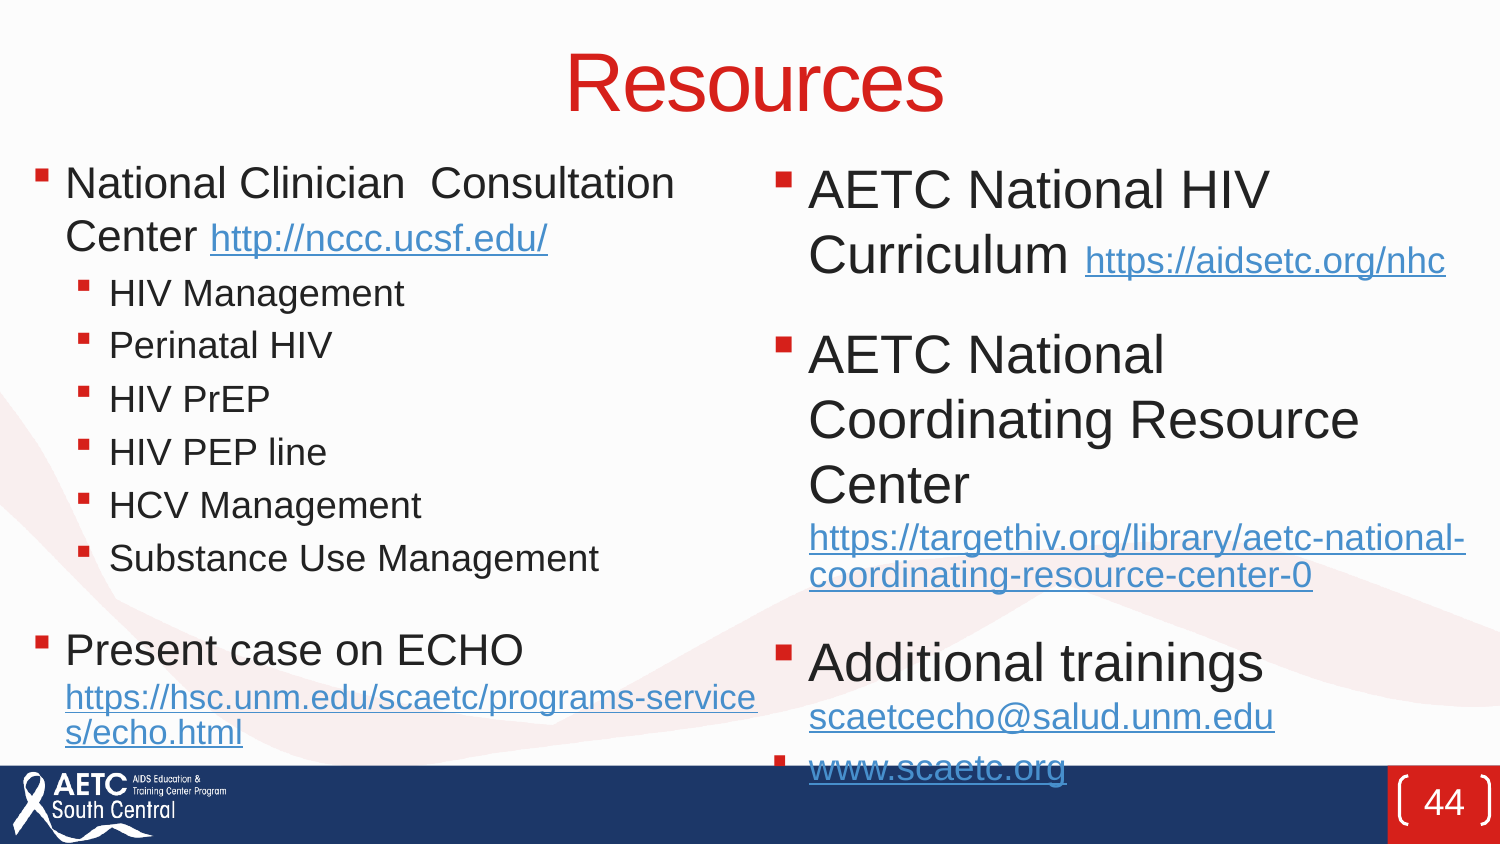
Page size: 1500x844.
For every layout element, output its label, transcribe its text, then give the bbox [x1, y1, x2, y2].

list National Clinician Consultation Center http://nccc.ucsf.edu/ HIV Management Perinatal HIV HIV PrEP HIV PEP line HCV Management Substance Use Management Present case on ECHO https://hsc.unm.edu/scaetc/programs-services/echo.html [0, 146, 737, 766]
title Resources [243, 33, 1267, 122]
slide_number 44 [1397, 774, 1492, 827]
picture [12, 770, 227, 844]
list AETC National HIV Curriculum https://aidsetc.org/nhc AETC National Coordinating Resource Center https://targethiv.org/library/aetc-national-coordinating-resource-center-0 Additional trainings scaetcecho@salud.unm.edu www.scaetc.org [737, 146, 1490, 766]
